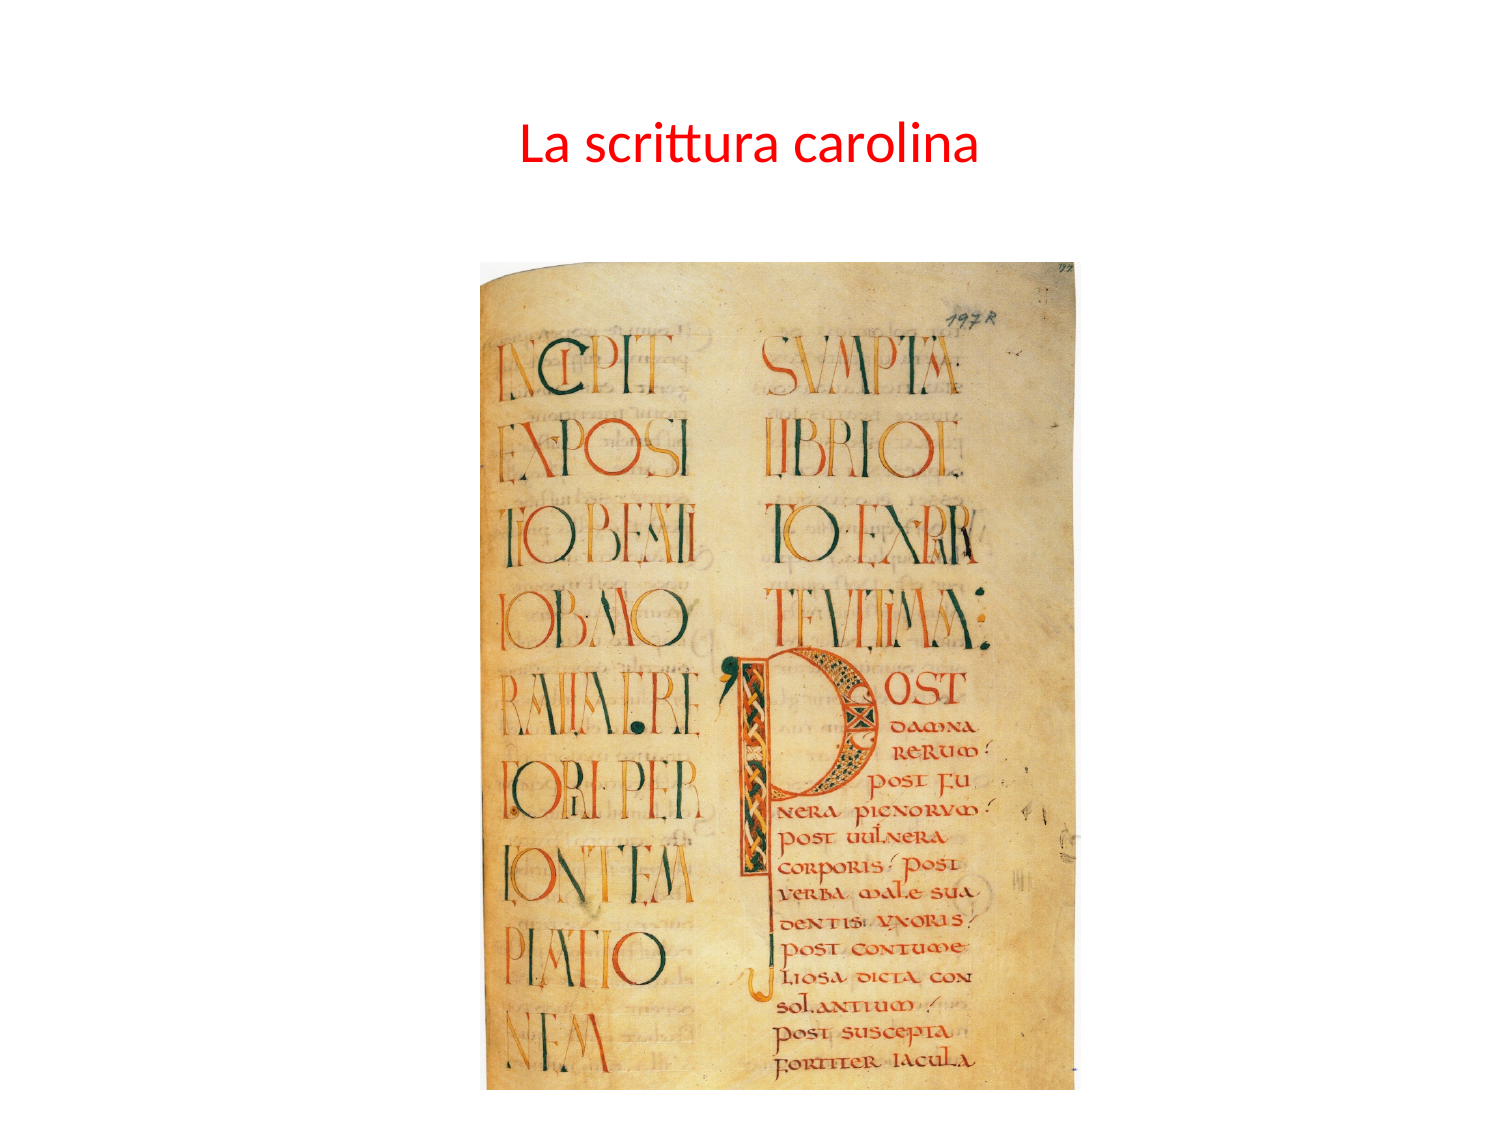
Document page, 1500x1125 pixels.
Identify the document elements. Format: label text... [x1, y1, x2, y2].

title La scrittura carolina [75, 45, 1425, 233]
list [480, 262, 1081, 1090]
